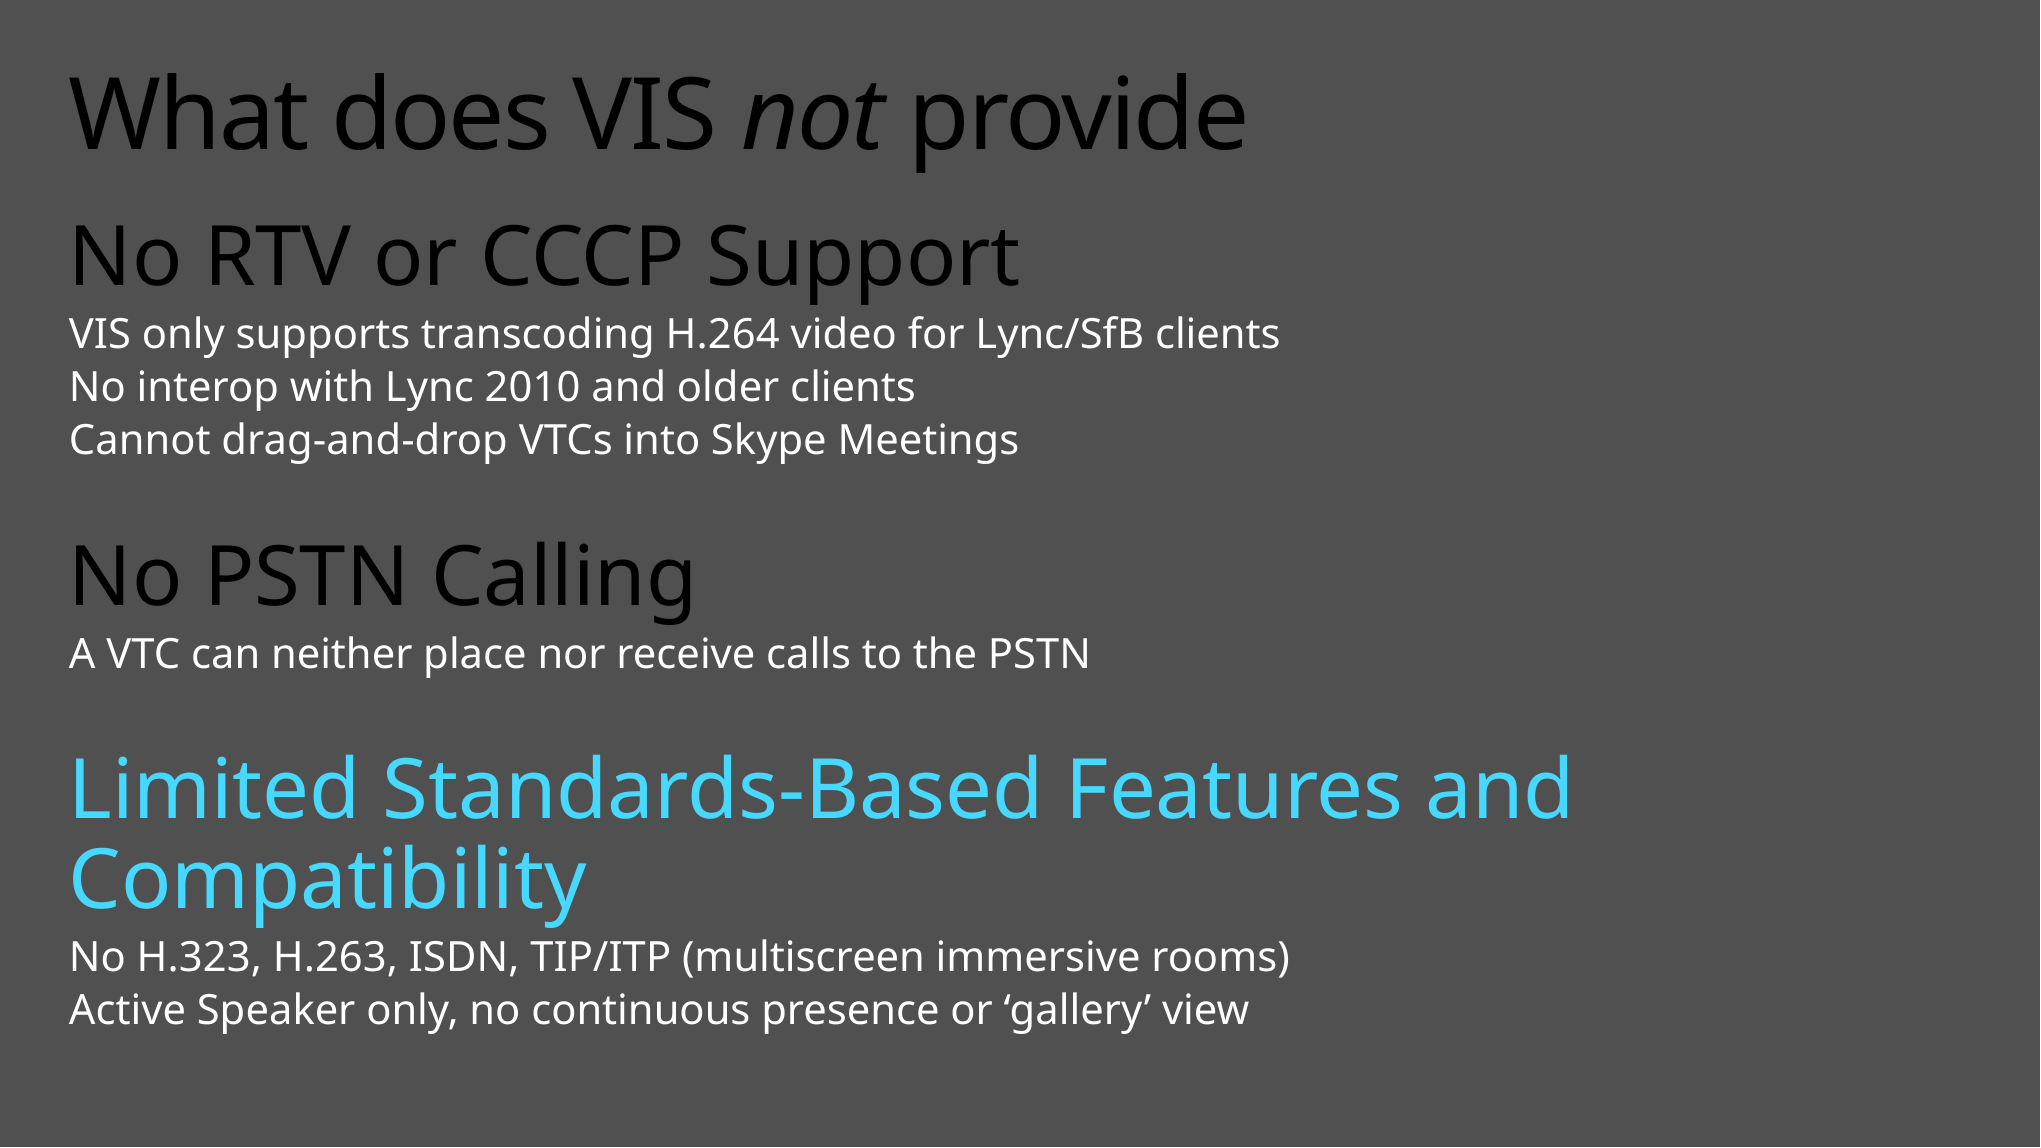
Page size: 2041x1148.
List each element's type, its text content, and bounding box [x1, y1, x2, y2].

title What does VIS not provide [45, 48, 1996, 198]
list No RTV or CCCP Support VIS only supports transcoding H.264 video for Lync/SfB clients No interop with Lync 2010 and older clients Cannot drag-and-drop VTCs into Skype Meetings No PSTN Calling A VTC can neither place nor receive calls to the PSTN Limited Standards-Based Features and Compatibility No H.323, H.263, ISDN, TIP/ITP (multiscreen immersive rooms) Active Speaker only, no continuous presence or ‘gallery’ view [45, 198, 1996, 532]
